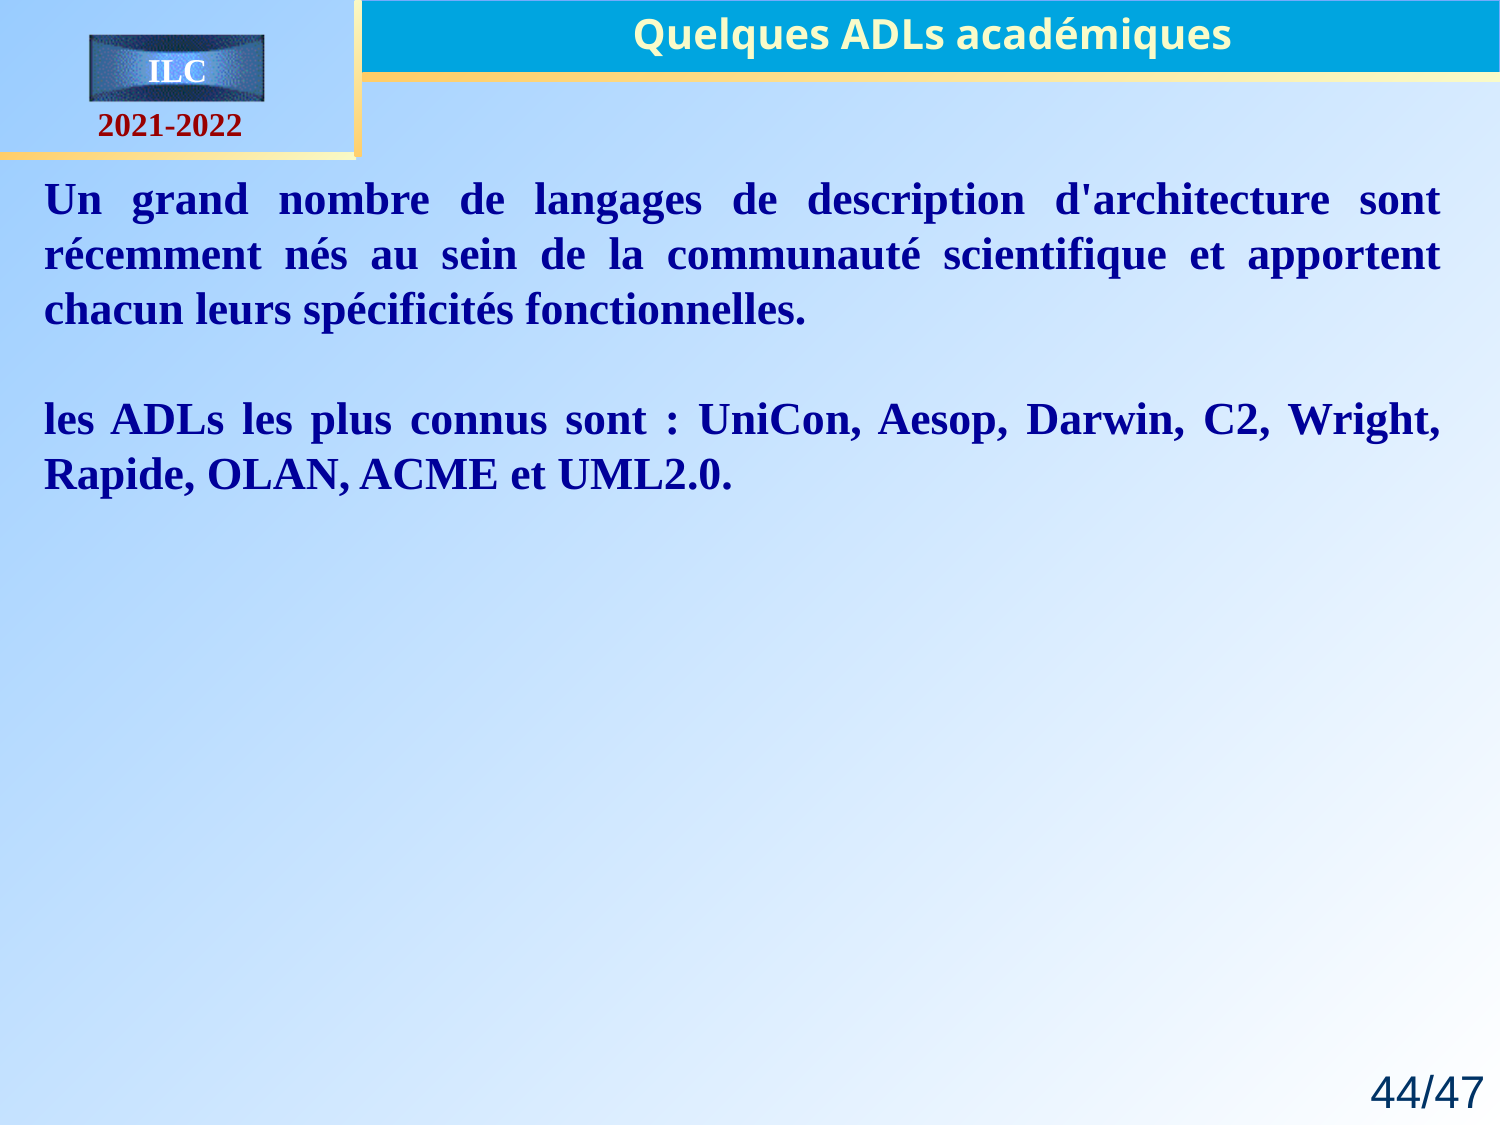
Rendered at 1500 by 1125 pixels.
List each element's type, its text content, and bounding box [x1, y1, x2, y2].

text_box Un grand nombre de langages de description d'architecture sont récemment nés au sein de la communauté scientifique et apportent chacun leurs spécificités fonctionnelles. les ADLs les plus connus sont : UniCon, Aesop, Darwin, C2, Wright, Rapide, OLAN, ACME et UML2.0. [29, 161, 1457, 506]
picture [61, 18, 295, 119]
text_box Quelques ADLs académiques [365, 0, 1500, 65]
